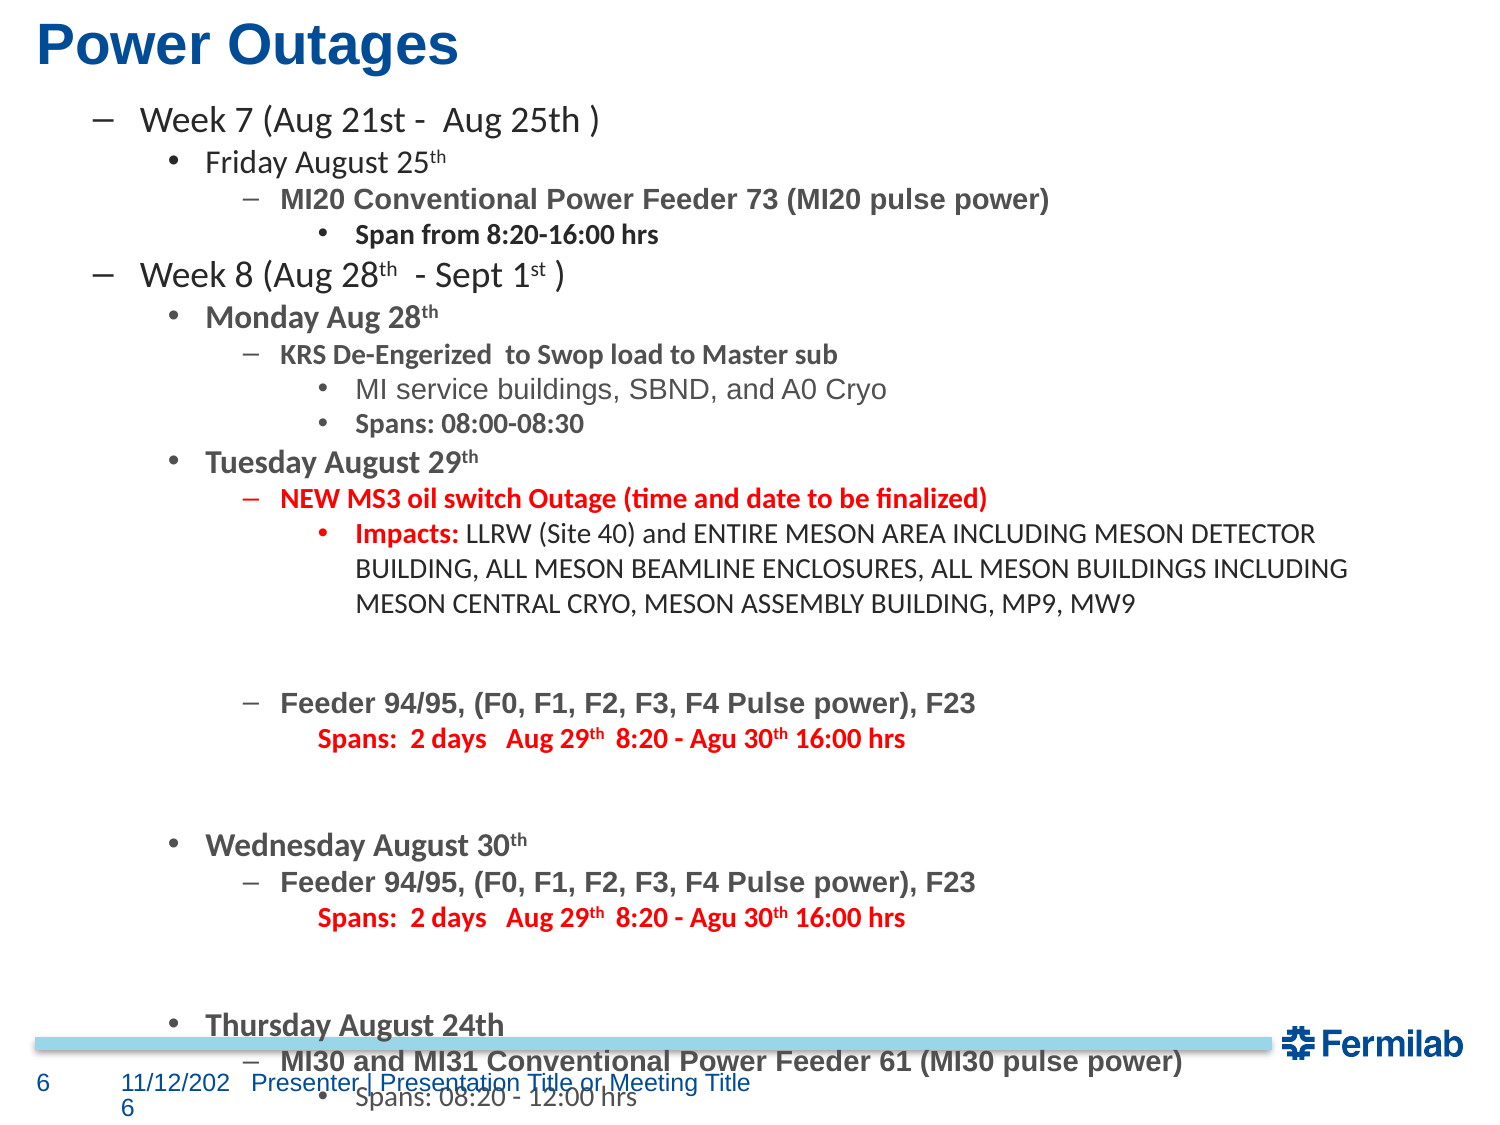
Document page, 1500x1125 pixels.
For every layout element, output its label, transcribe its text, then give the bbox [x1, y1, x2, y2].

footer Presenter | Presentation Title or Meeting Title [251, 1066, 1279, 1107]
picture [1282, 1026, 1463, 1060]
slide_number 6 [36, 1066, 105, 1106]
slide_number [120, 1066, 232, 1107]
list Week 7 (Aug 21st - Aug 25th ) Friday August 25th MI20 Conventional Power Feeder 73 (MI20 pulse power) Span from 8:20-16:00 hrs Week 8 (Aug 28th - Sept 1st ) Monday Aug 28th KRS De-Engerized to Swop load to Master sub MI service buildings, SBND, and A0 Cryo Spans: 08:00-08:30 Tuesday August 29th NEW MS3 oil switch Outage (time and date to be finalized) Impacts: LLRW (Site 40) and ENTIRE MESON AREA INCLUDING MESON DETECTOR BUILDING, ALL MESON BEAMLINE ENCLOSURES, ALL MESON BUILDINGS INCLUDING MESON CENTRAL CRYO, MESON ASSEMBLY BUILDING, MP9, MW9 Feeder 94/95, (F0, F1, F2, F3, F4 Pulse power), F23 Spans: 2 days Aug 29th 8:20 - Agu 30th 16:00 hrs Wednesday August 30th Feeder 94/95, (F0, F1, F2, F3, F4 Pulse power), F23 Spans: 2 days Aug 29th 8:20 - Agu 30th 16:00 hrs Thursday August 24th MI30 and MI31 Conventional Power Feeder 61 (MI30 pulse power) Spans: 08:20 - 12:00 hrs [17, 95, 1441, 1046]
title Power Outages [36, 6, 1462, 77]
